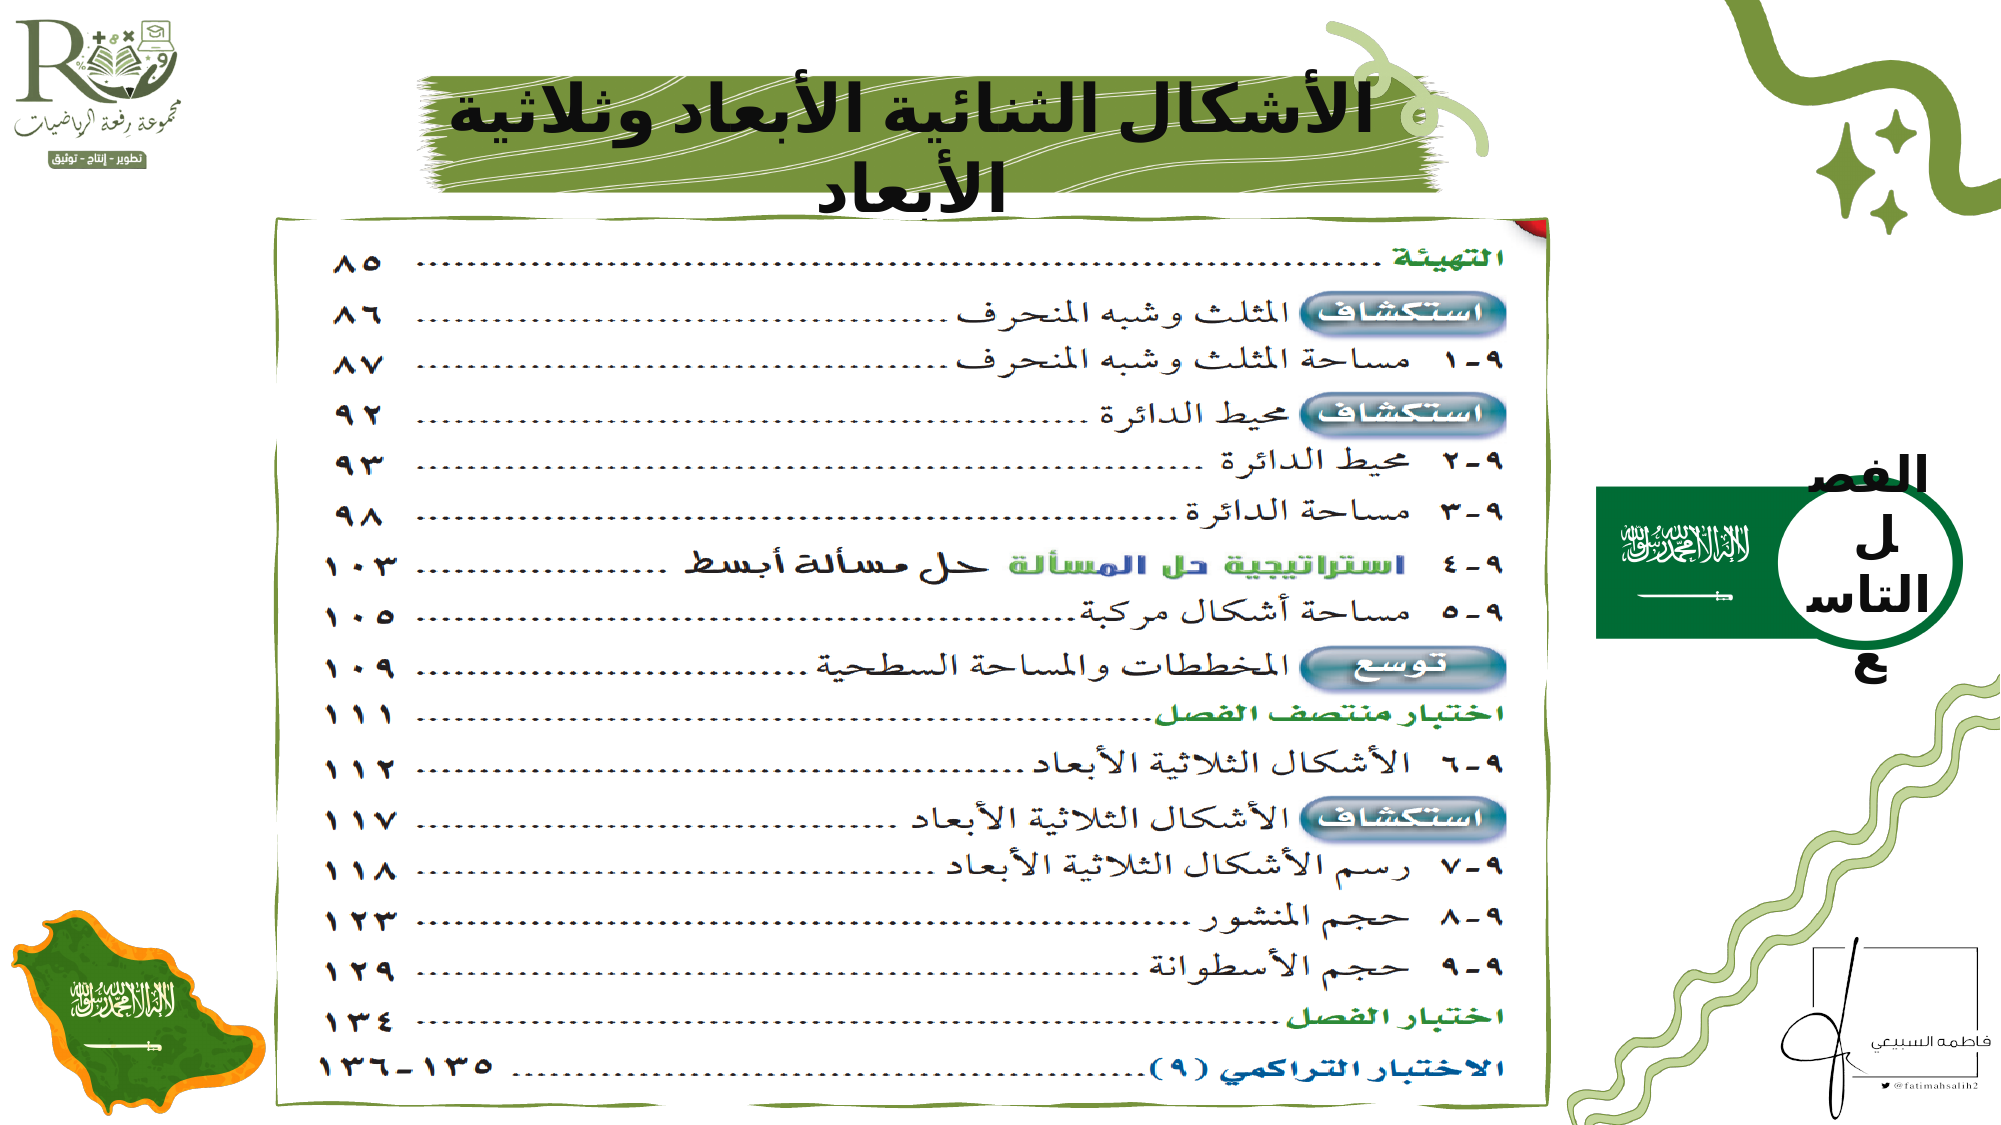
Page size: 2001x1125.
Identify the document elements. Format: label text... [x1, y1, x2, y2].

picture [1640, 0, 2001, 334]
text_box الأشكال الثنائية الأبعاد وثلاثية الأبعاد [348, 74, 1476, 218]
picture [416, 20, 1490, 193]
picture [1596, 475, 1963, 650]
picture [11, 910, 266, 1116]
picture [11, 0, 185, 173]
picture [277, 219, 2000, 1125]
